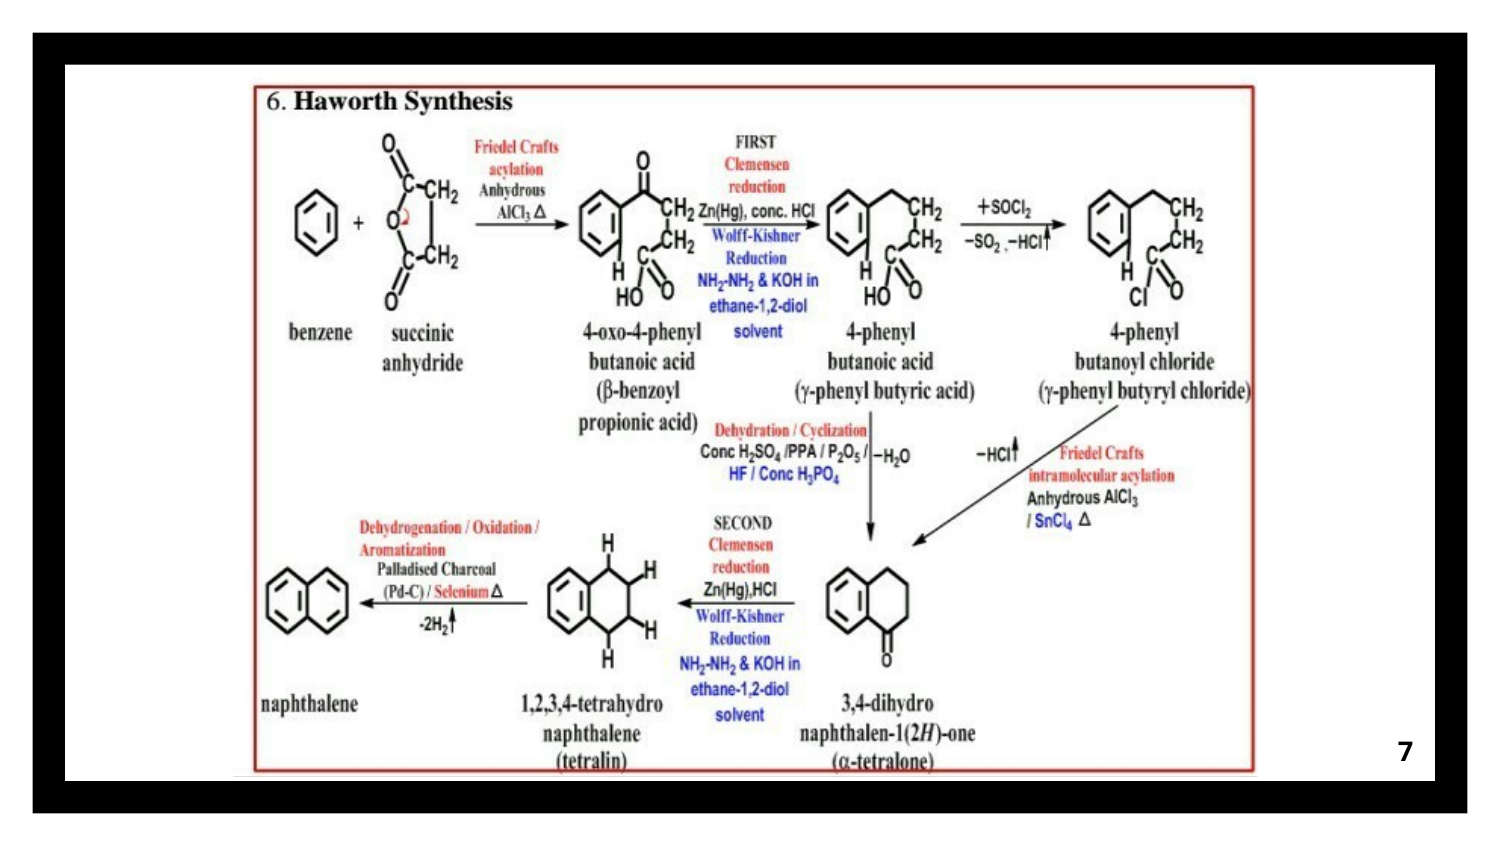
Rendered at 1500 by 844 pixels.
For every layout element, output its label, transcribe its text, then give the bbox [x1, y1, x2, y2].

slide_number 7 [1338, 720, 1429, 786]
picture [233, 67, 1258, 777]
